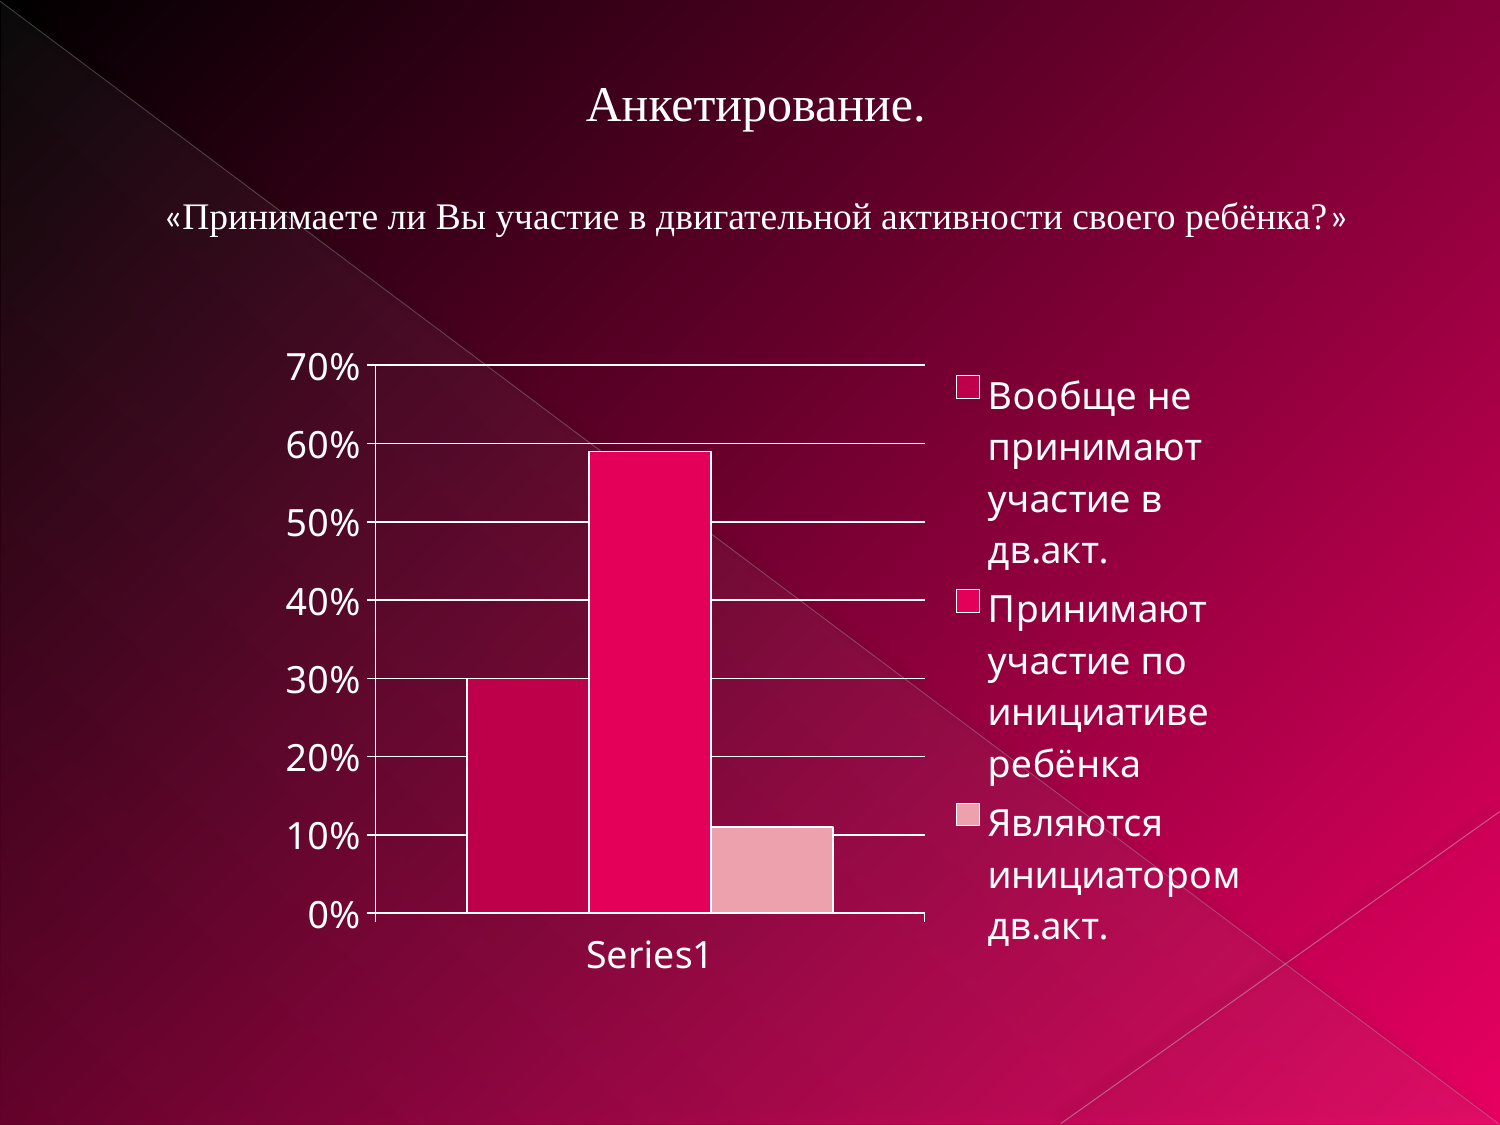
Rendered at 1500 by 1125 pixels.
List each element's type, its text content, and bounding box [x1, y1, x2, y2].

chart [265, 326, 1266, 994]
text_box Анкетирование. «Принимаете ли Вы участие в двигательной активности своего ребёнка?» [100, 64, 1412, 245]
